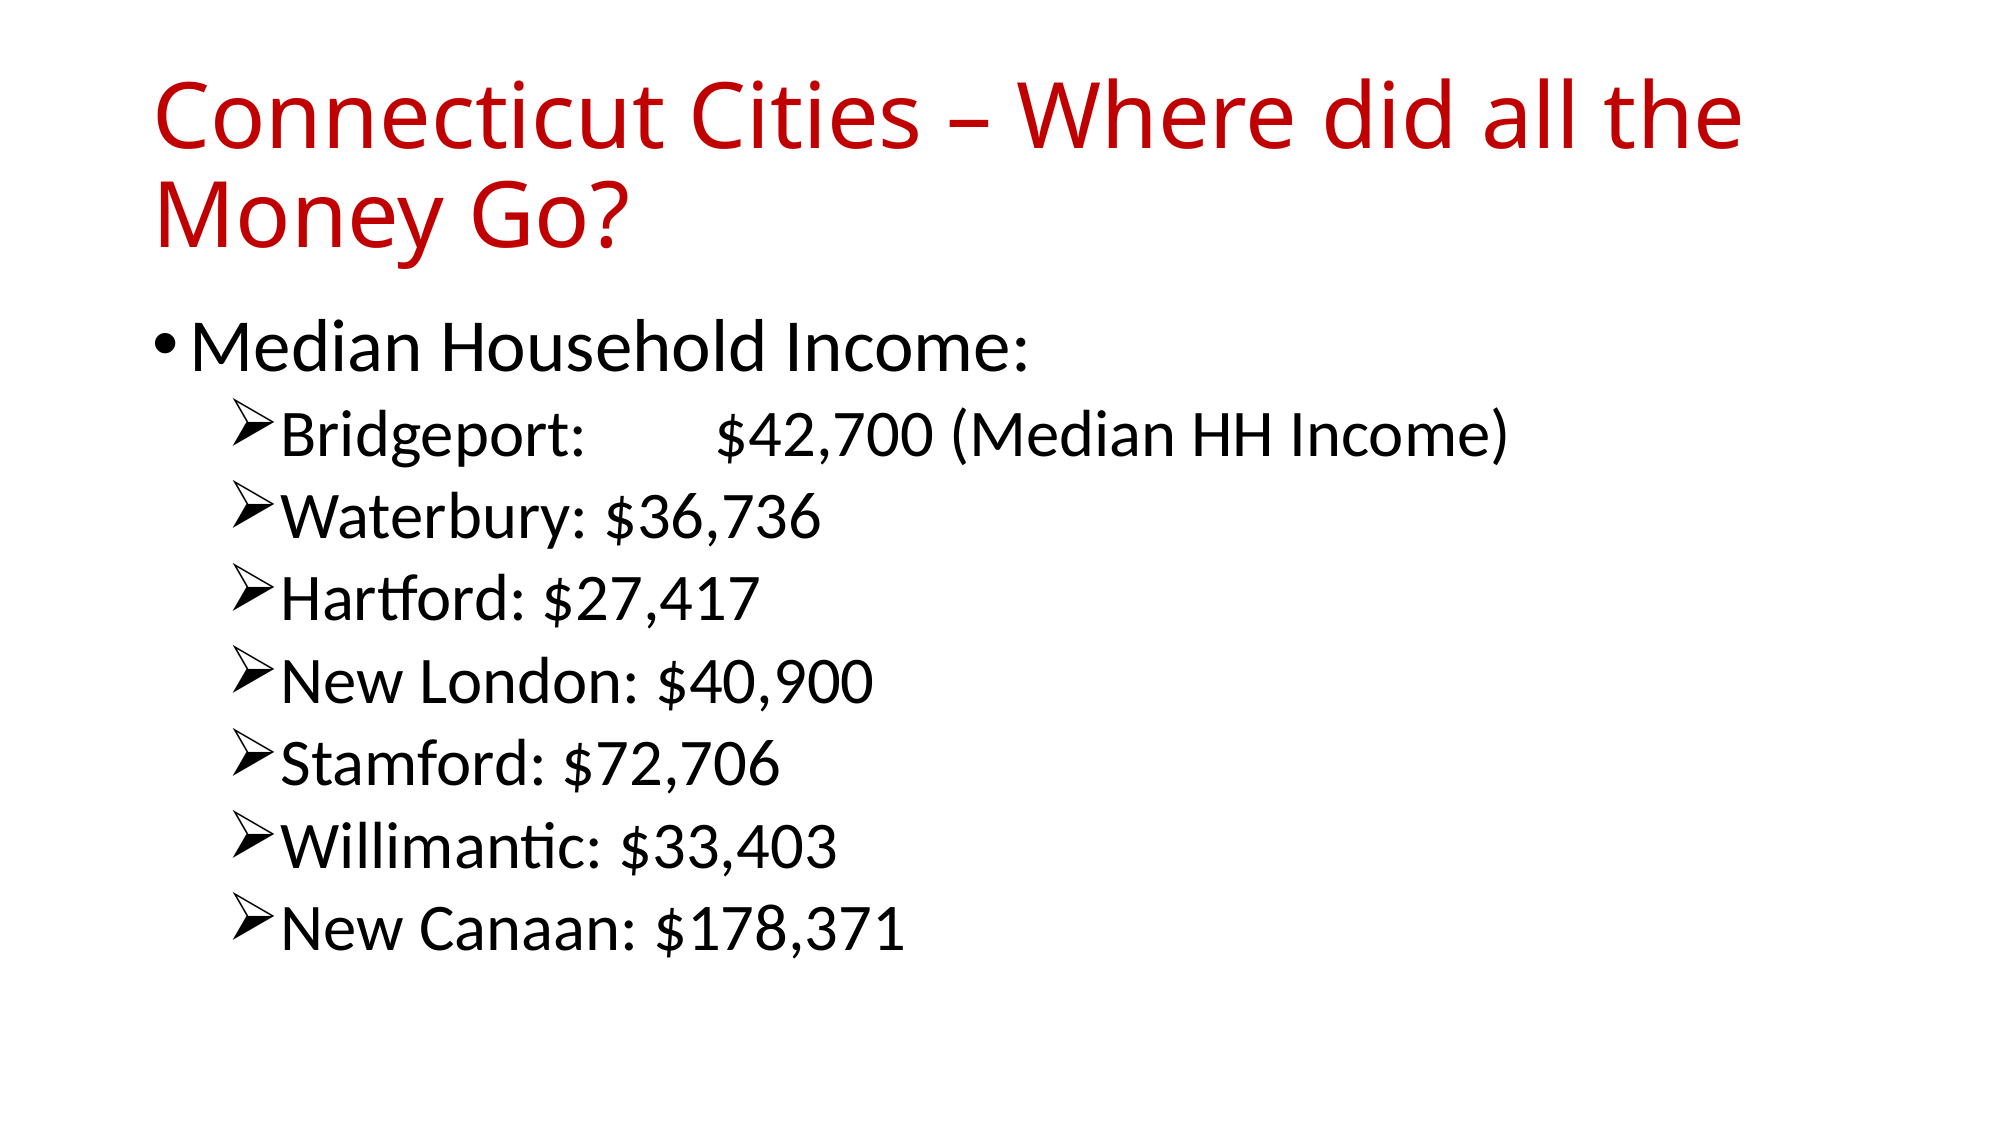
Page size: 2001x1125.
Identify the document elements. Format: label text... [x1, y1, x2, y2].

list Median Household Income: Bridgeport: $42,700 (Median HH Income) Waterbury: $36,736 Hartford: $27,417 New London: $40,900 Stamford: $72,706 Willimantic: $33,403 New Canaan: $178,371 [137, 299, 1863, 1014]
title Connecticut Cities – Where did all the Money Go? [137, 59, 1863, 278]
